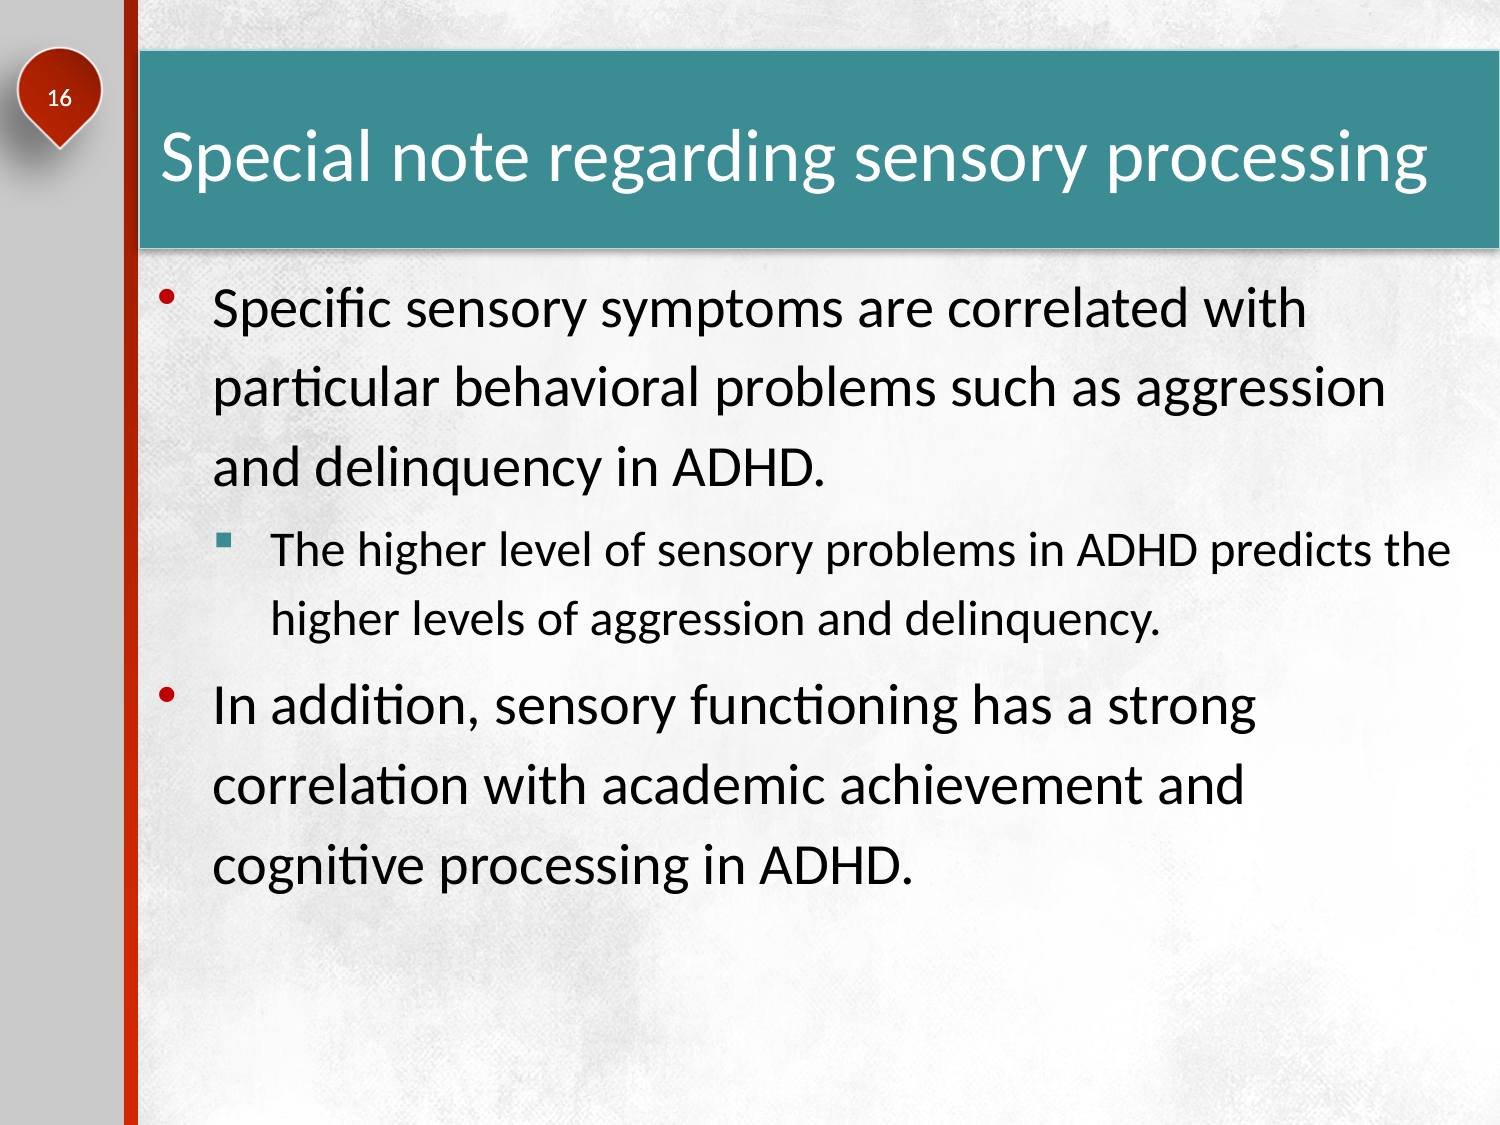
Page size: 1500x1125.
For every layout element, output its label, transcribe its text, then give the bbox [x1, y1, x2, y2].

picture [0, 0, 1500, 1125]
slide_number 16 [19, 73, 100, 123]
list Specific sensory symptoms are correlated with particular behavioral problems such as aggression and delinquency in ADHD. The higher level of sensory problems in ADHD predicts the higher levels of aggression and delinquency. In addition, sensory functioning has a strong correlation with academic achievement and cognitive processing in ADHD. [142, 251, 1470, 1059]
title Special note regarding sensory processing [145, 61, 1488, 242]
